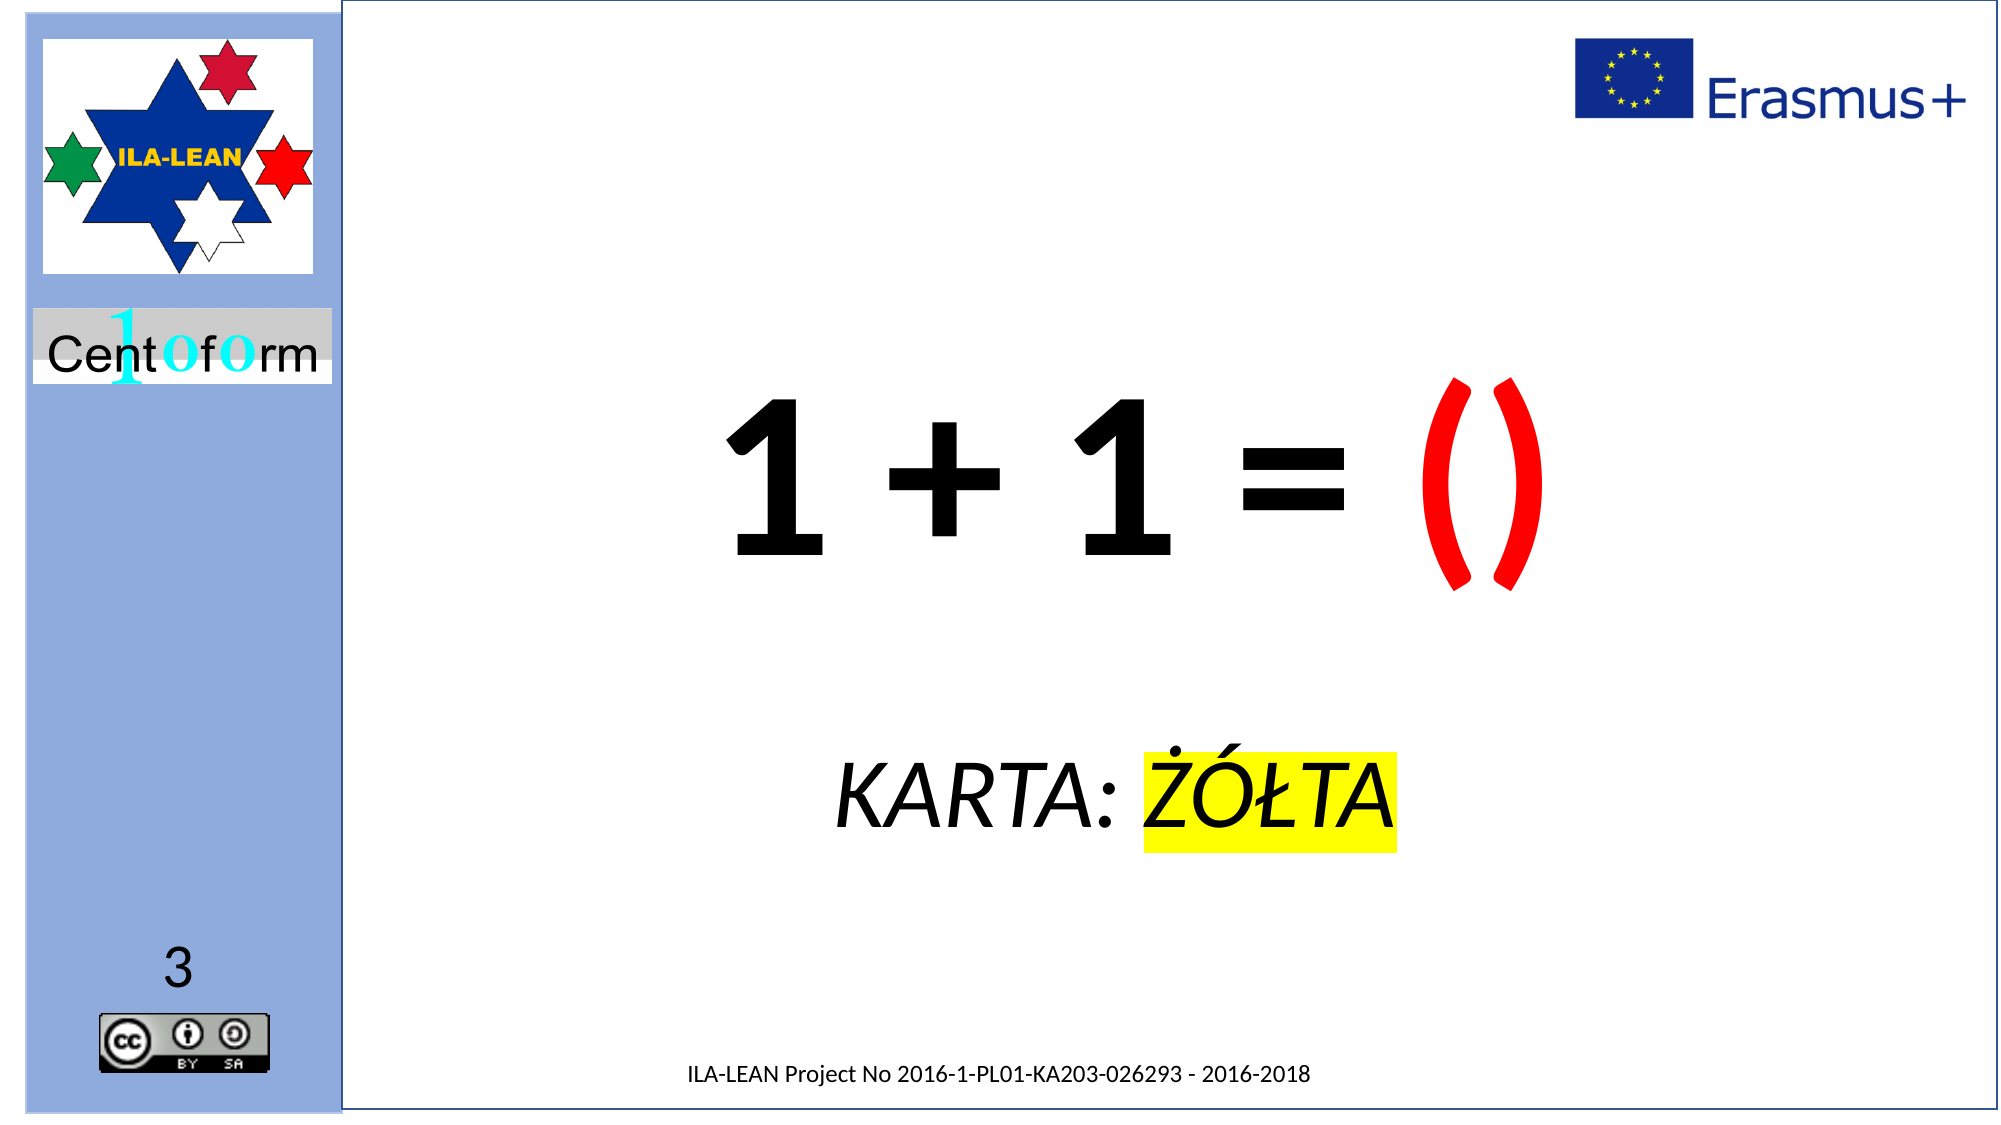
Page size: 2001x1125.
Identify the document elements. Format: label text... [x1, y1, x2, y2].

picture [1552, 15, 1988, 141]
picture [43, 39, 313, 274]
text_box 3 [108, 932, 248, 993]
text_box [341, 0, 1998, 1110]
picture [33, 308, 332, 384]
text_box [25, 12, 343, 1114]
footer ILA-LEAN Project No 2016-1-PL01-KA203-026293 - 2016-2018 [662, 1042, 1338, 1103]
picture [99, 1013, 270, 1073]
text_box KARTA: ŻÓŁTA [747, 720, 1506, 855]
text_box 1 + 1 = () [558, 308, 1764, 611]
